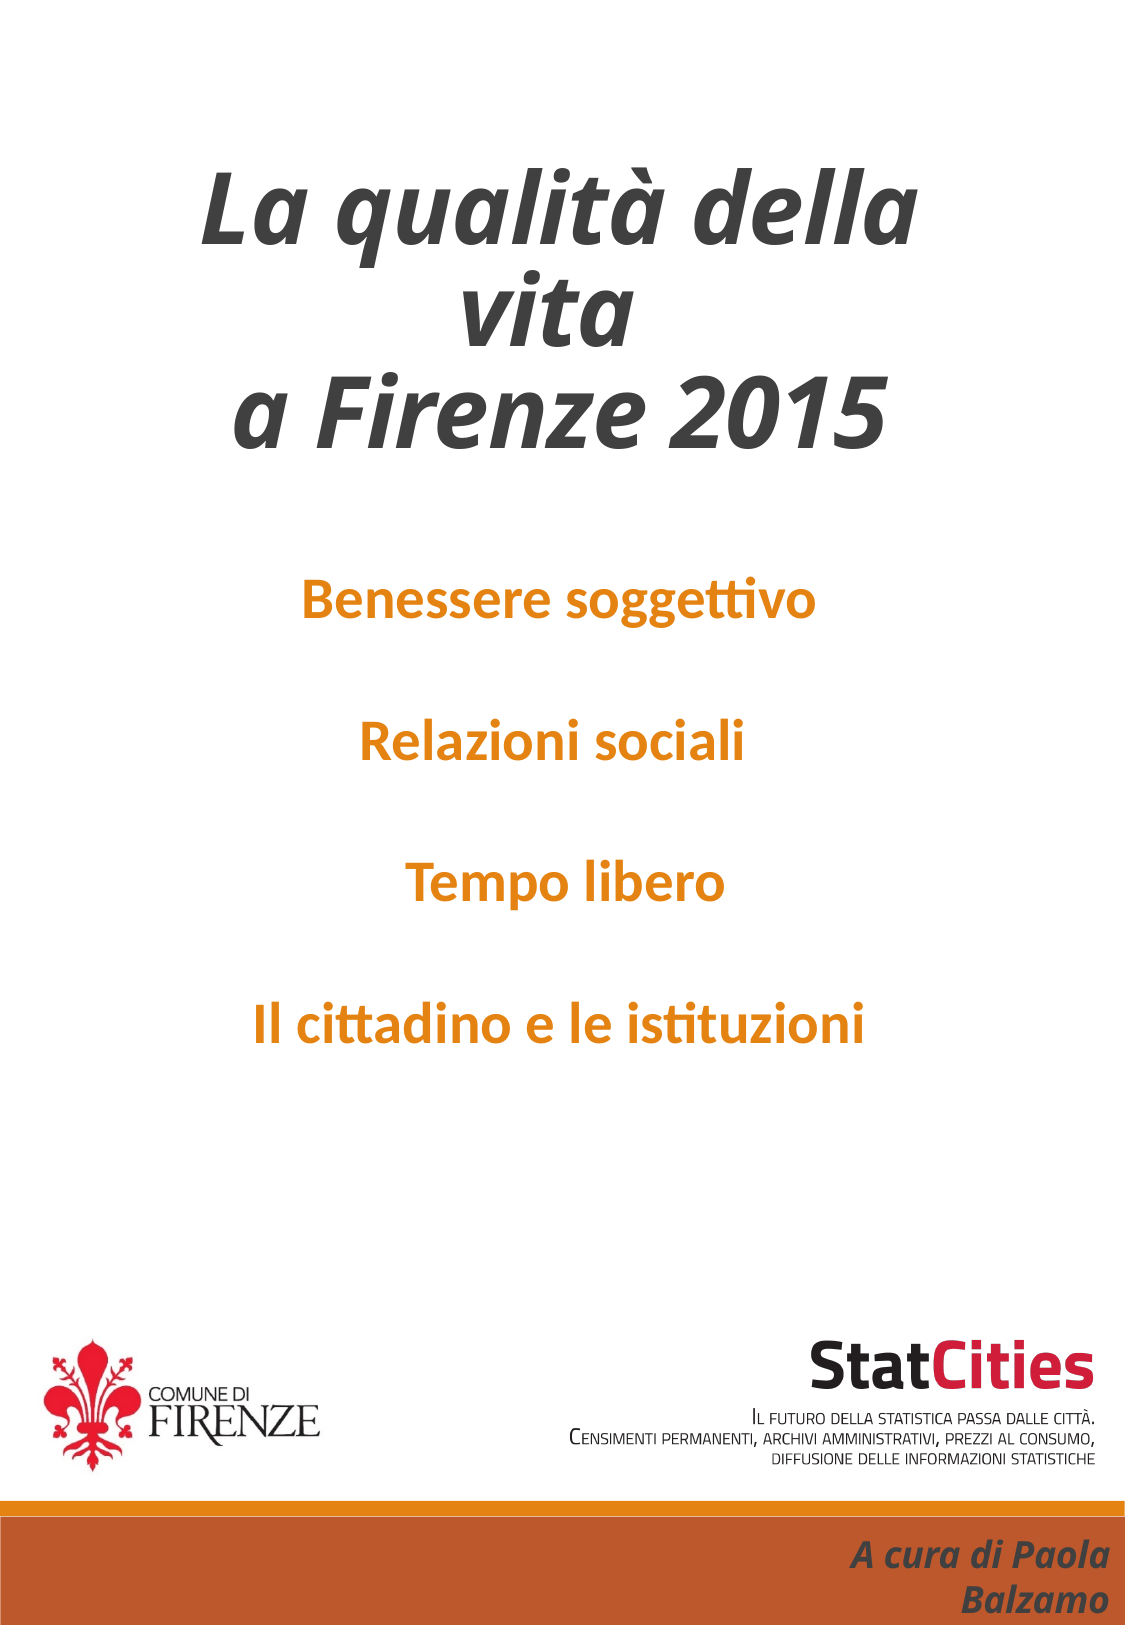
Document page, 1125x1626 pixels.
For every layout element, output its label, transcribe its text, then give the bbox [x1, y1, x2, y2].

picture [17, 1328, 348, 1476]
text_box Benessere soggettivo Relazioni sociali Tempo libero Il cittadino e le istituzioni [114, 552, 1006, 1063]
text_box A cura di Paola Balzamo [725, 1523, 1125, 1625]
picture [559, 1328, 1102, 1476]
text_box La qualità della vita a Firenze 2015 [94, 155, 1025, 371]
